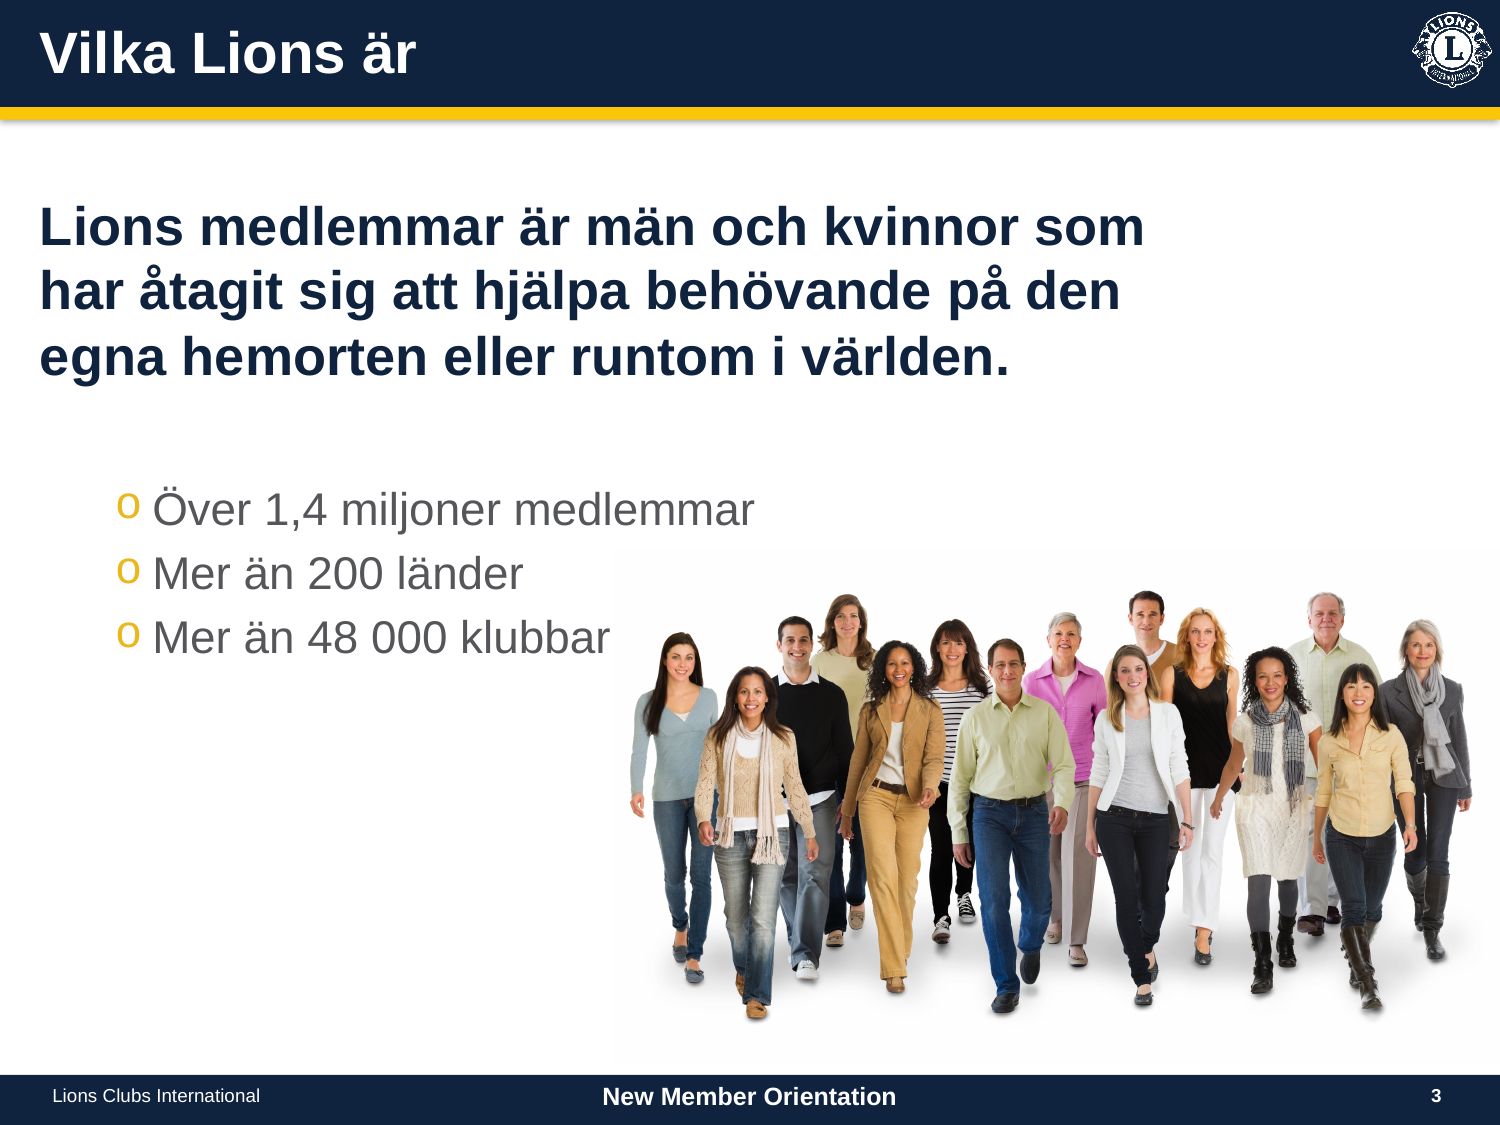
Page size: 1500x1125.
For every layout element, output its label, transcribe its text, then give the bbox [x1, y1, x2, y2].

title Vilka Lions är [24, 12, 1401, 88]
list Lions medlemmar är män och kvinnor som har åtagit sig att hjälpa behövande på den egna hemorten eller runtom i världen. Över 1,4 miljoner medlemmar Mer än 200 länder Mer än 48 000 klubbar [24, 183, 1176, 1072]
picture [612, 549, 1500, 1063]
picture [1412, 12, 1492, 88]
